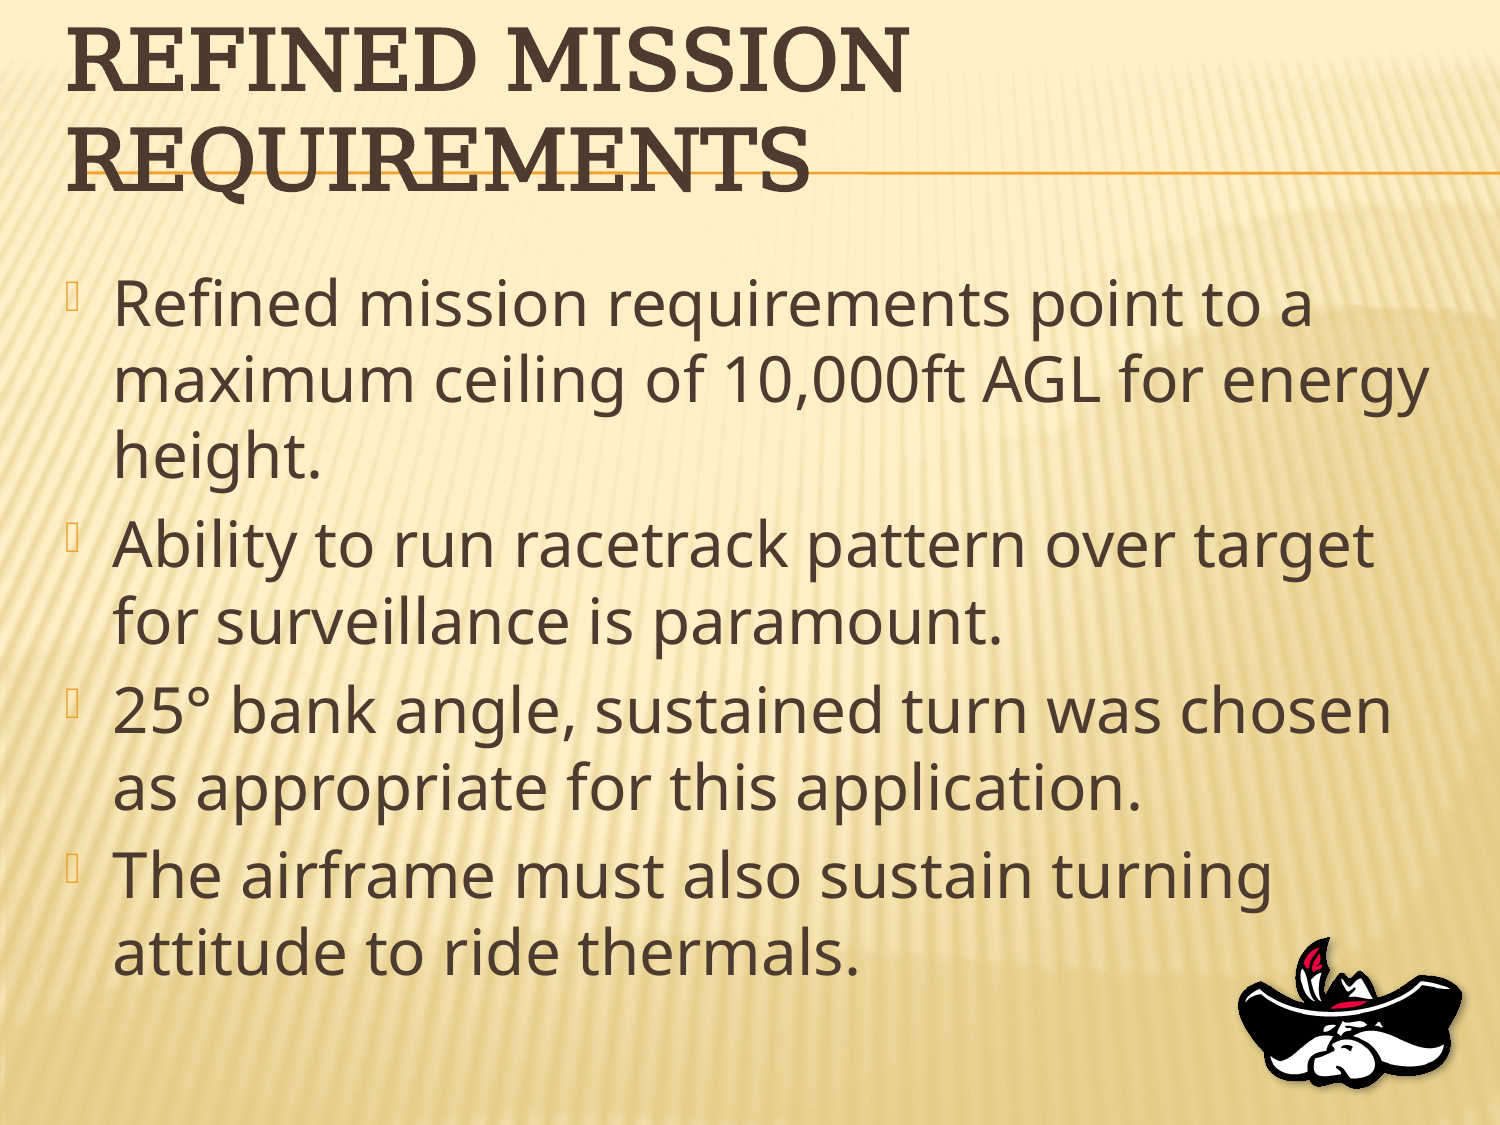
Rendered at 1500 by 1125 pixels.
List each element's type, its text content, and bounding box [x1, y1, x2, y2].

list Refined mission requirements point to a maximum ceiling of 10,000ft AGL for energy height. Ability to run racetrack pattern over target for surveillance is paramount. 25° bank angle, sustained turn was chosen as appropriate for this application. The airframe must also sustain turning attitude to ride thermals. [50, 254, 1475, 998]
title Refined Mission Requirements [50, 37, 1500, 175]
picture [1237, 937, 1463, 1089]
